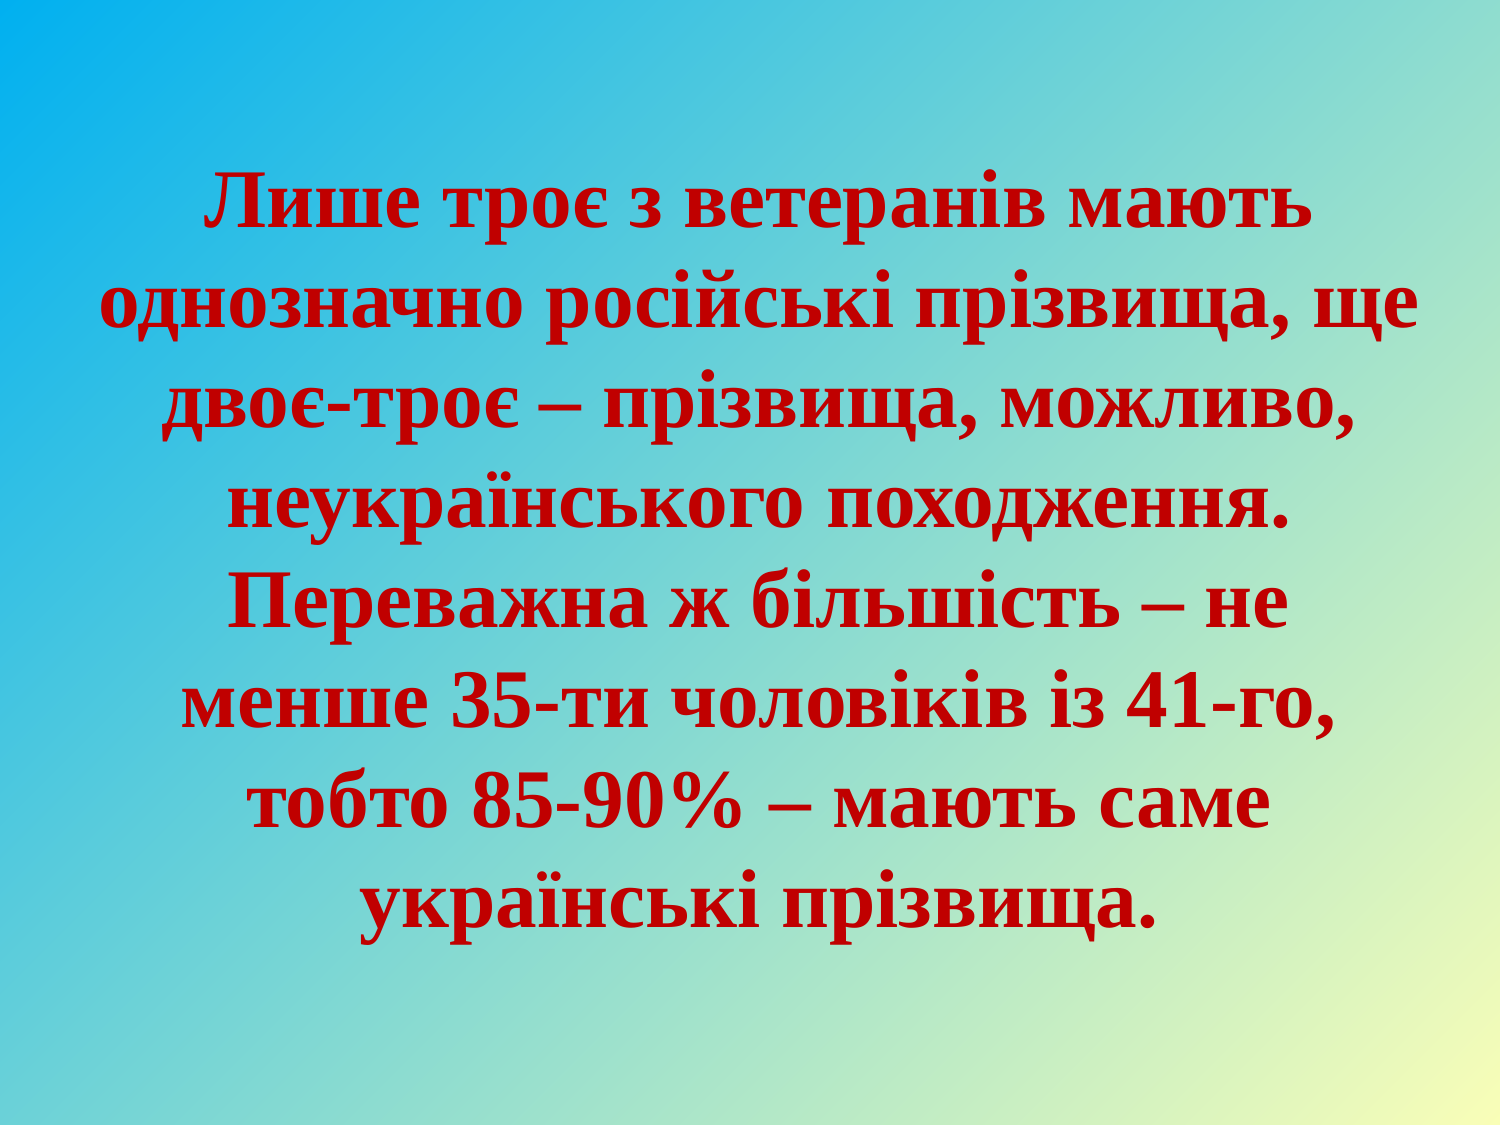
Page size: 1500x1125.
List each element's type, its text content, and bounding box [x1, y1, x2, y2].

text_box Лише троє з ветеранів мають однозначно російські прізвища, ще двоє-троє – прізвища, можливо, неукраїнського походження. Переважна ж більшість – не менше 35-ти чоловіків із 41-го, тобто 85-90% – мають саме українські прізвища. [79, 136, 1439, 952]
